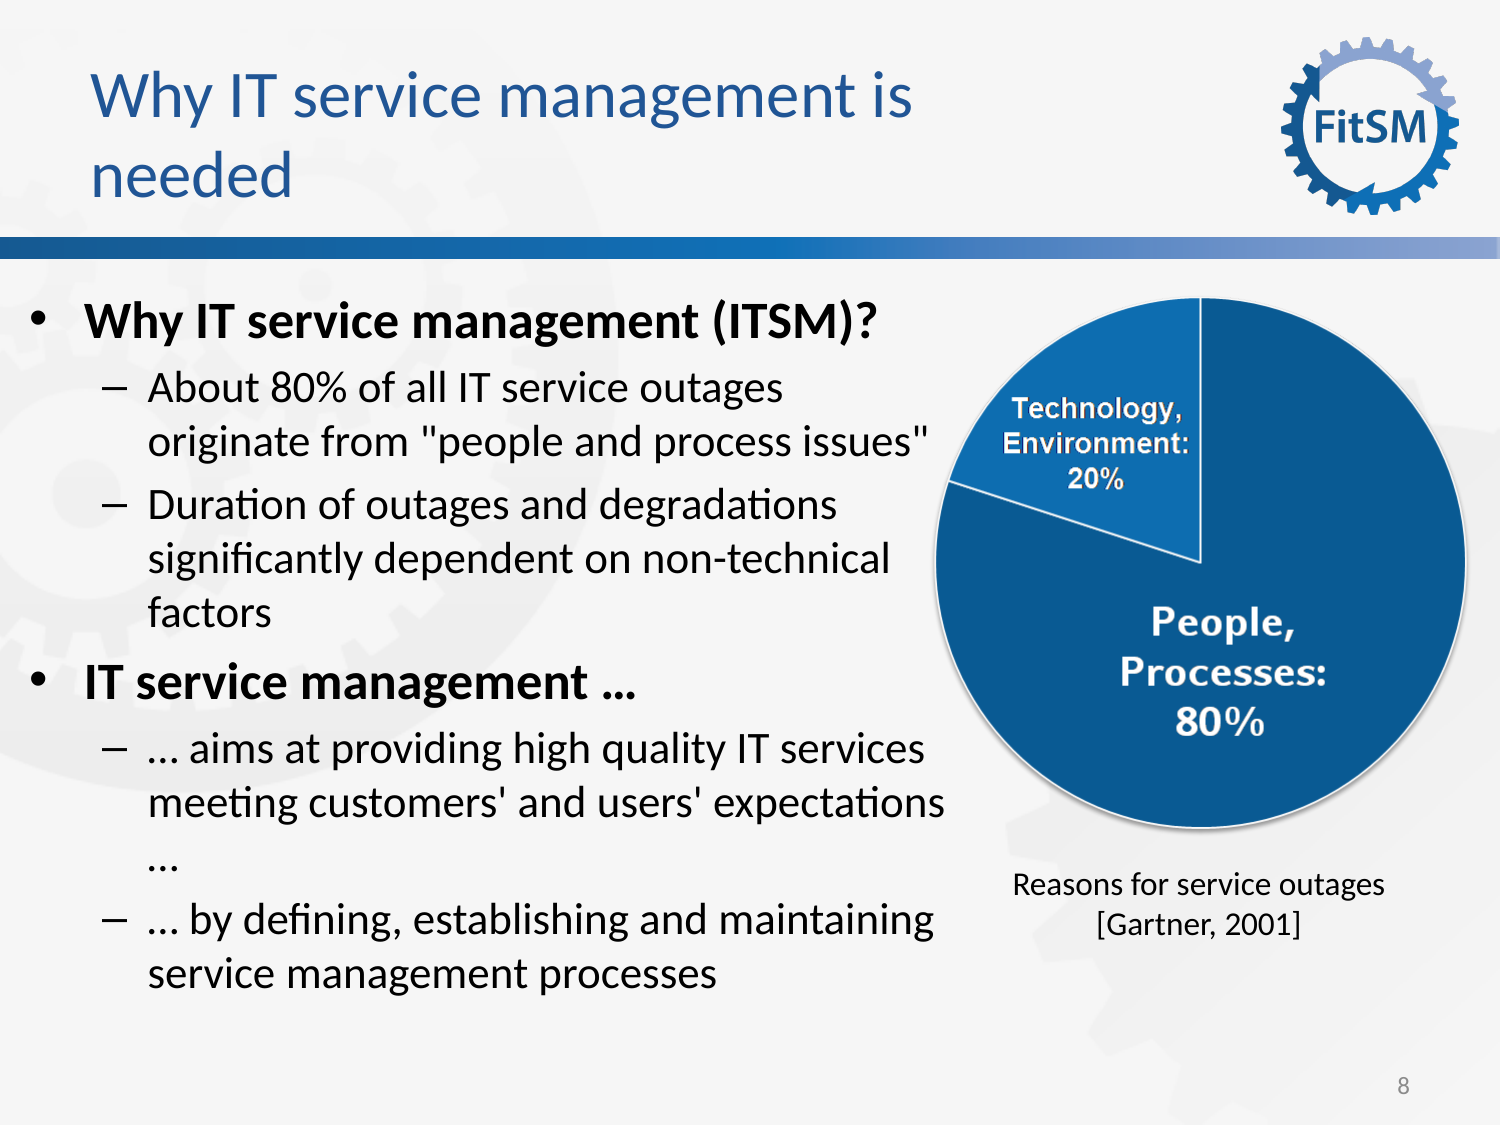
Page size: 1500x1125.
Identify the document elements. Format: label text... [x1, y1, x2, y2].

picture [0, 0, 1500, 1125]
text_box Reasons for service outages [Gartner, 2001] [887, 861, 1500, 964]
slide_number 8 [1074, 1054, 1425, 1115]
list Why IT service management (ITSM)? About 80% of all IT service outages originate from "people and process issues" Duration of outages and degradations significantly dependent on non-technical factors IT service management … … aims at providing high quality IT services meeting customers' and users' expectations … … by defining, establishing and maintaining service management processes [14, 278, 964, 1038]
title Why IT service management is needed [75, 45, 1047, 217]
